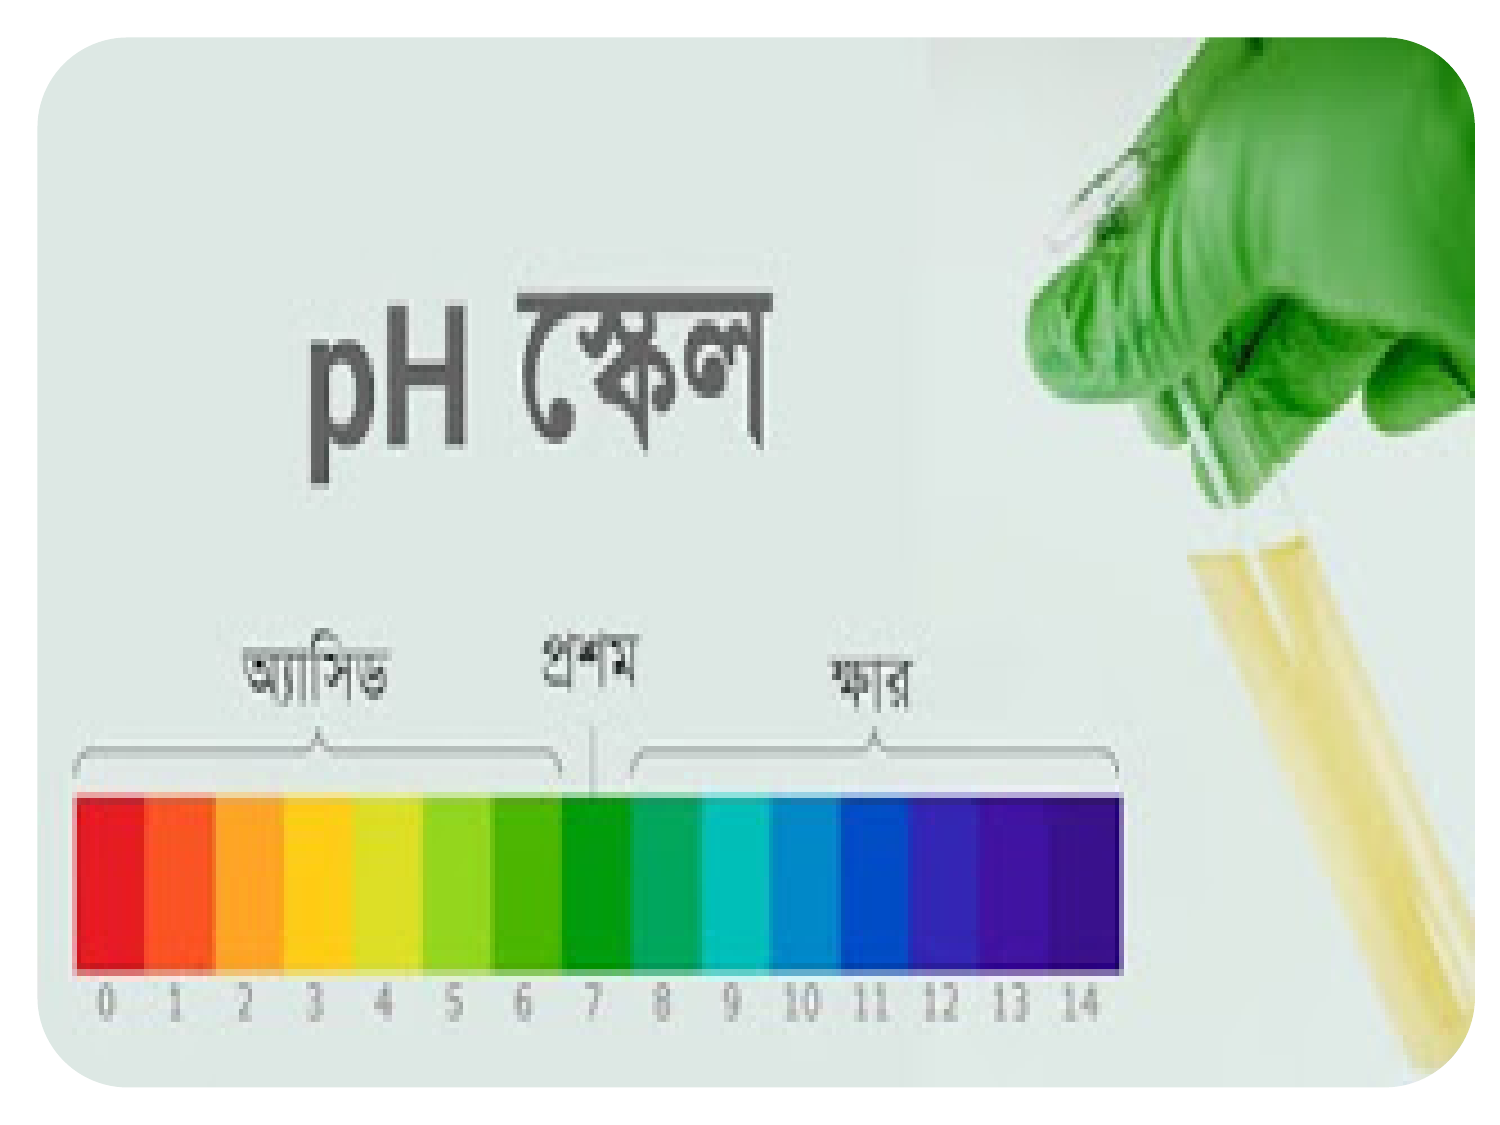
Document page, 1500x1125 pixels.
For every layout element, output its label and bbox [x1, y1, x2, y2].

picture [37, 37, 1476, 1088]
